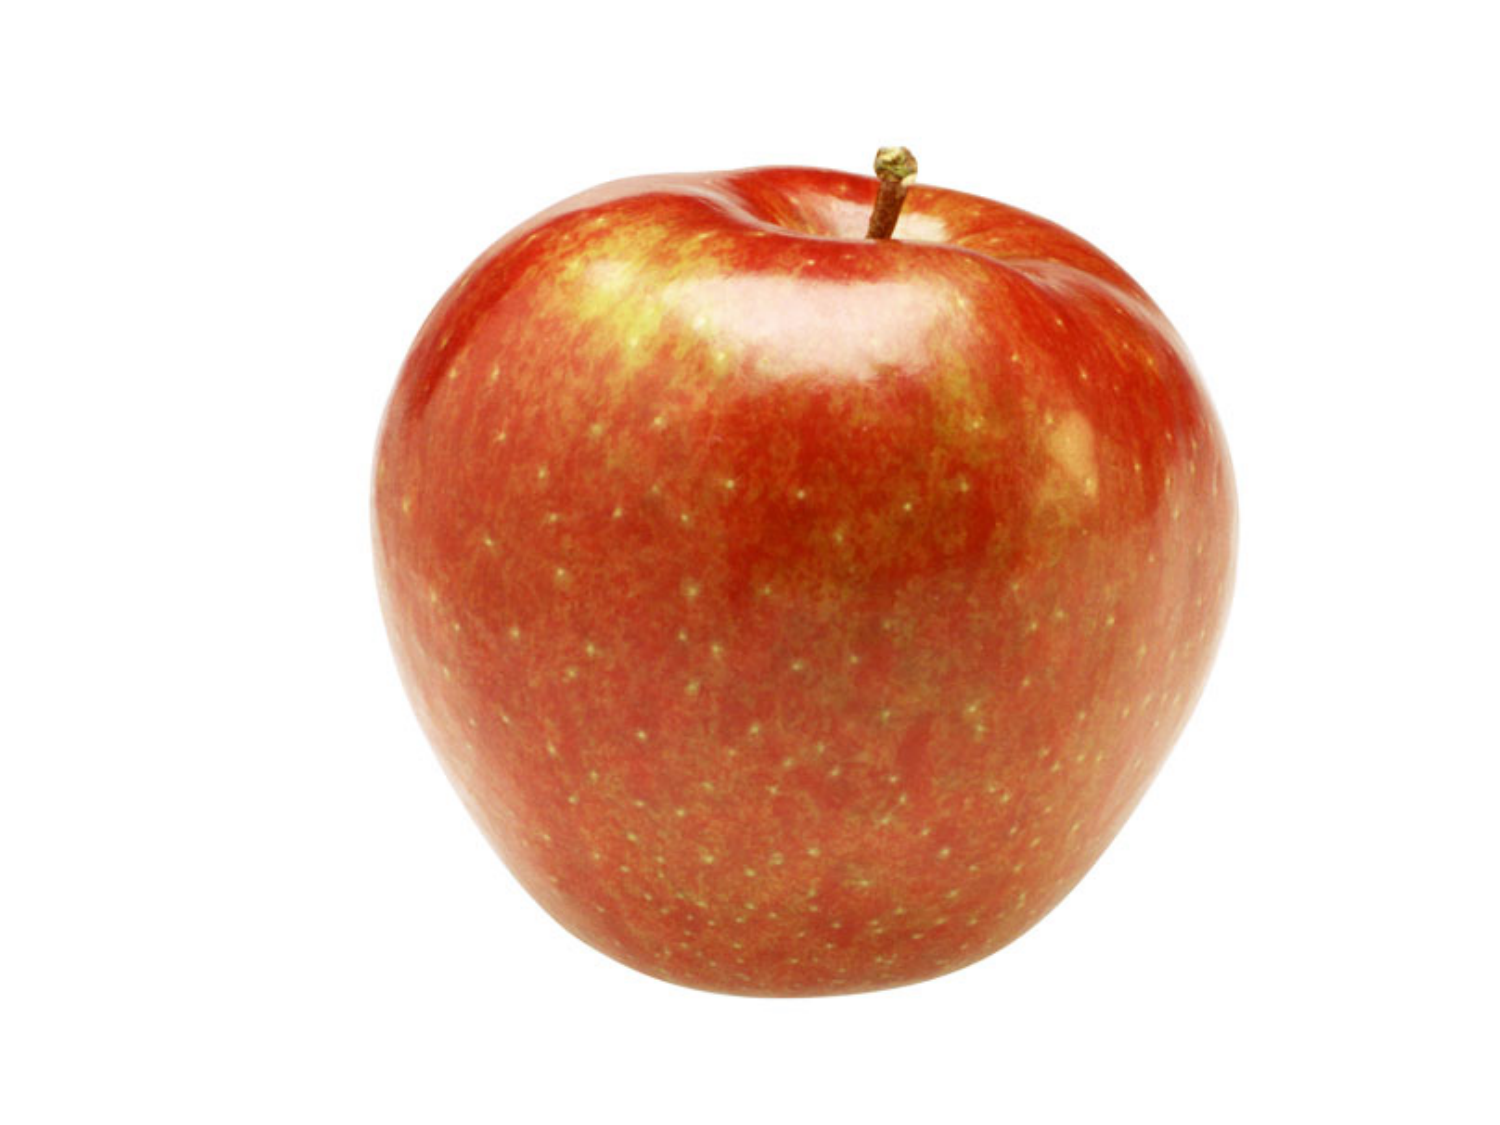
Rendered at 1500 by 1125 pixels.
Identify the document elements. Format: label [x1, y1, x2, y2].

list [327, 93, 1278, 1044]
